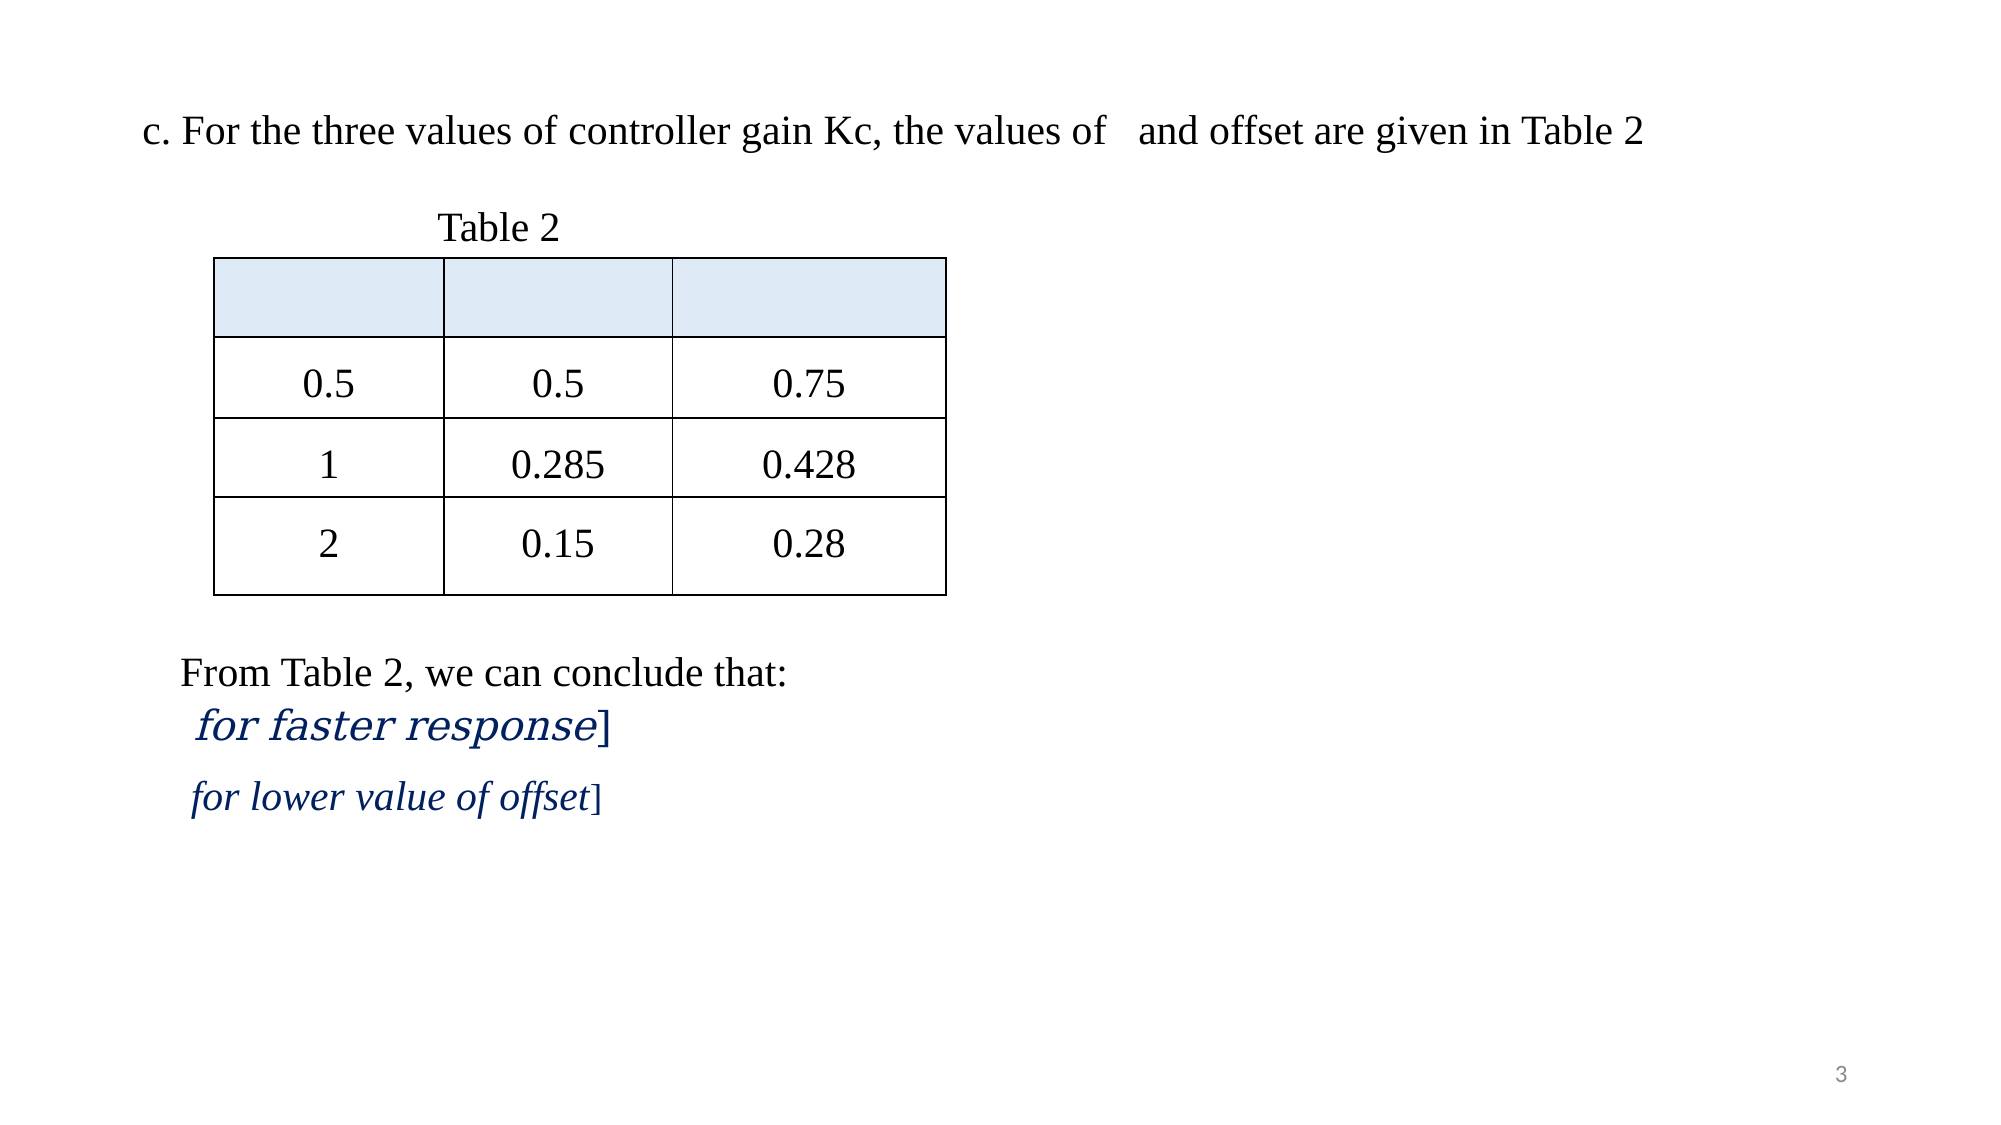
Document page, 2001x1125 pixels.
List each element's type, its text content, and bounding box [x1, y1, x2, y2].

text_box Table 2 [422, 192, 598, 258]
slide_number 3 [1412, 1042, 1863, 1103]
